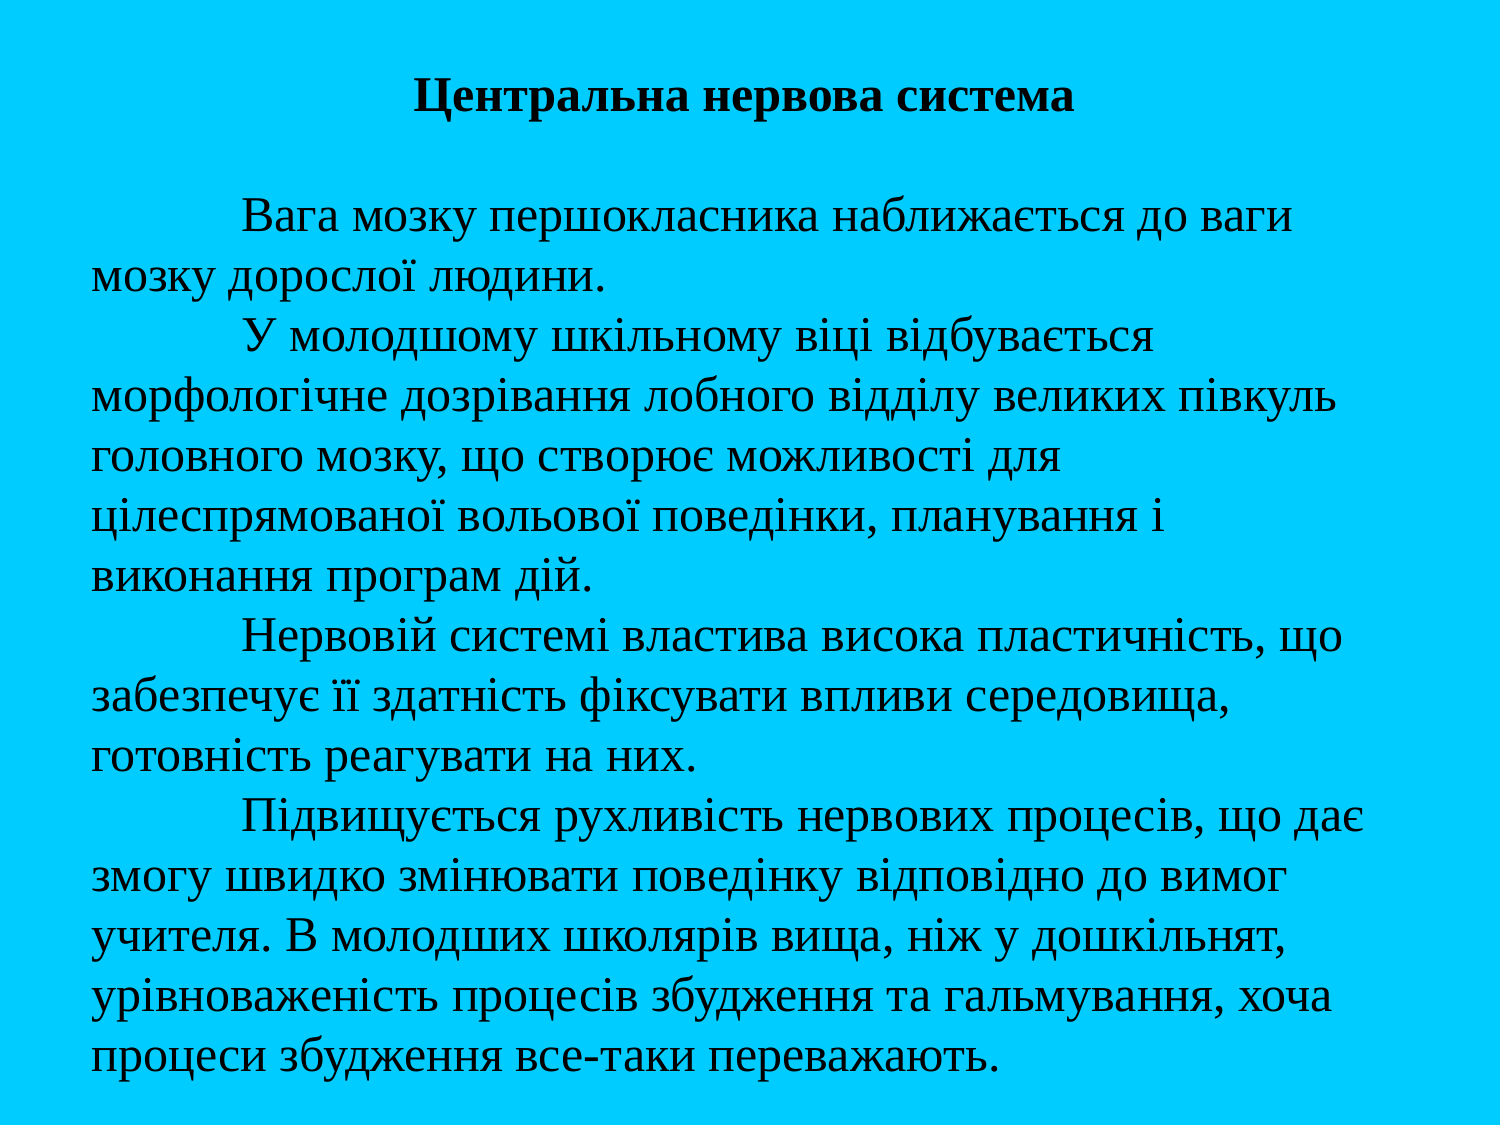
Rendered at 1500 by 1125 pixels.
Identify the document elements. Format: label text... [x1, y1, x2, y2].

text_box Центральна нервова система Вага мозку першокласника наближається до ваги мозку дорослої людини. У молодшому шкільному віці відбувається морфологічне дозрівання лобного відділу великих півкуль головного мозку, що створює можливості для цілеспрямованої вольової поведінки, планування і виконання програм дій. Нервовій системі властива висока пластичність, що забезпечує її здатність фіксувати впливи середовища, готовність реагувати на них. Підвищується рухливість нервових процесів, що дає змогу швидко змінювати поведінку відповідно до вимог учителя. В молодших школярів вища, ніж у дошкільнят, урівноваженість процесів збудження та гальмування, хоча процеси збудження все-таки переважають. [76, 54, 1412, 1090]
